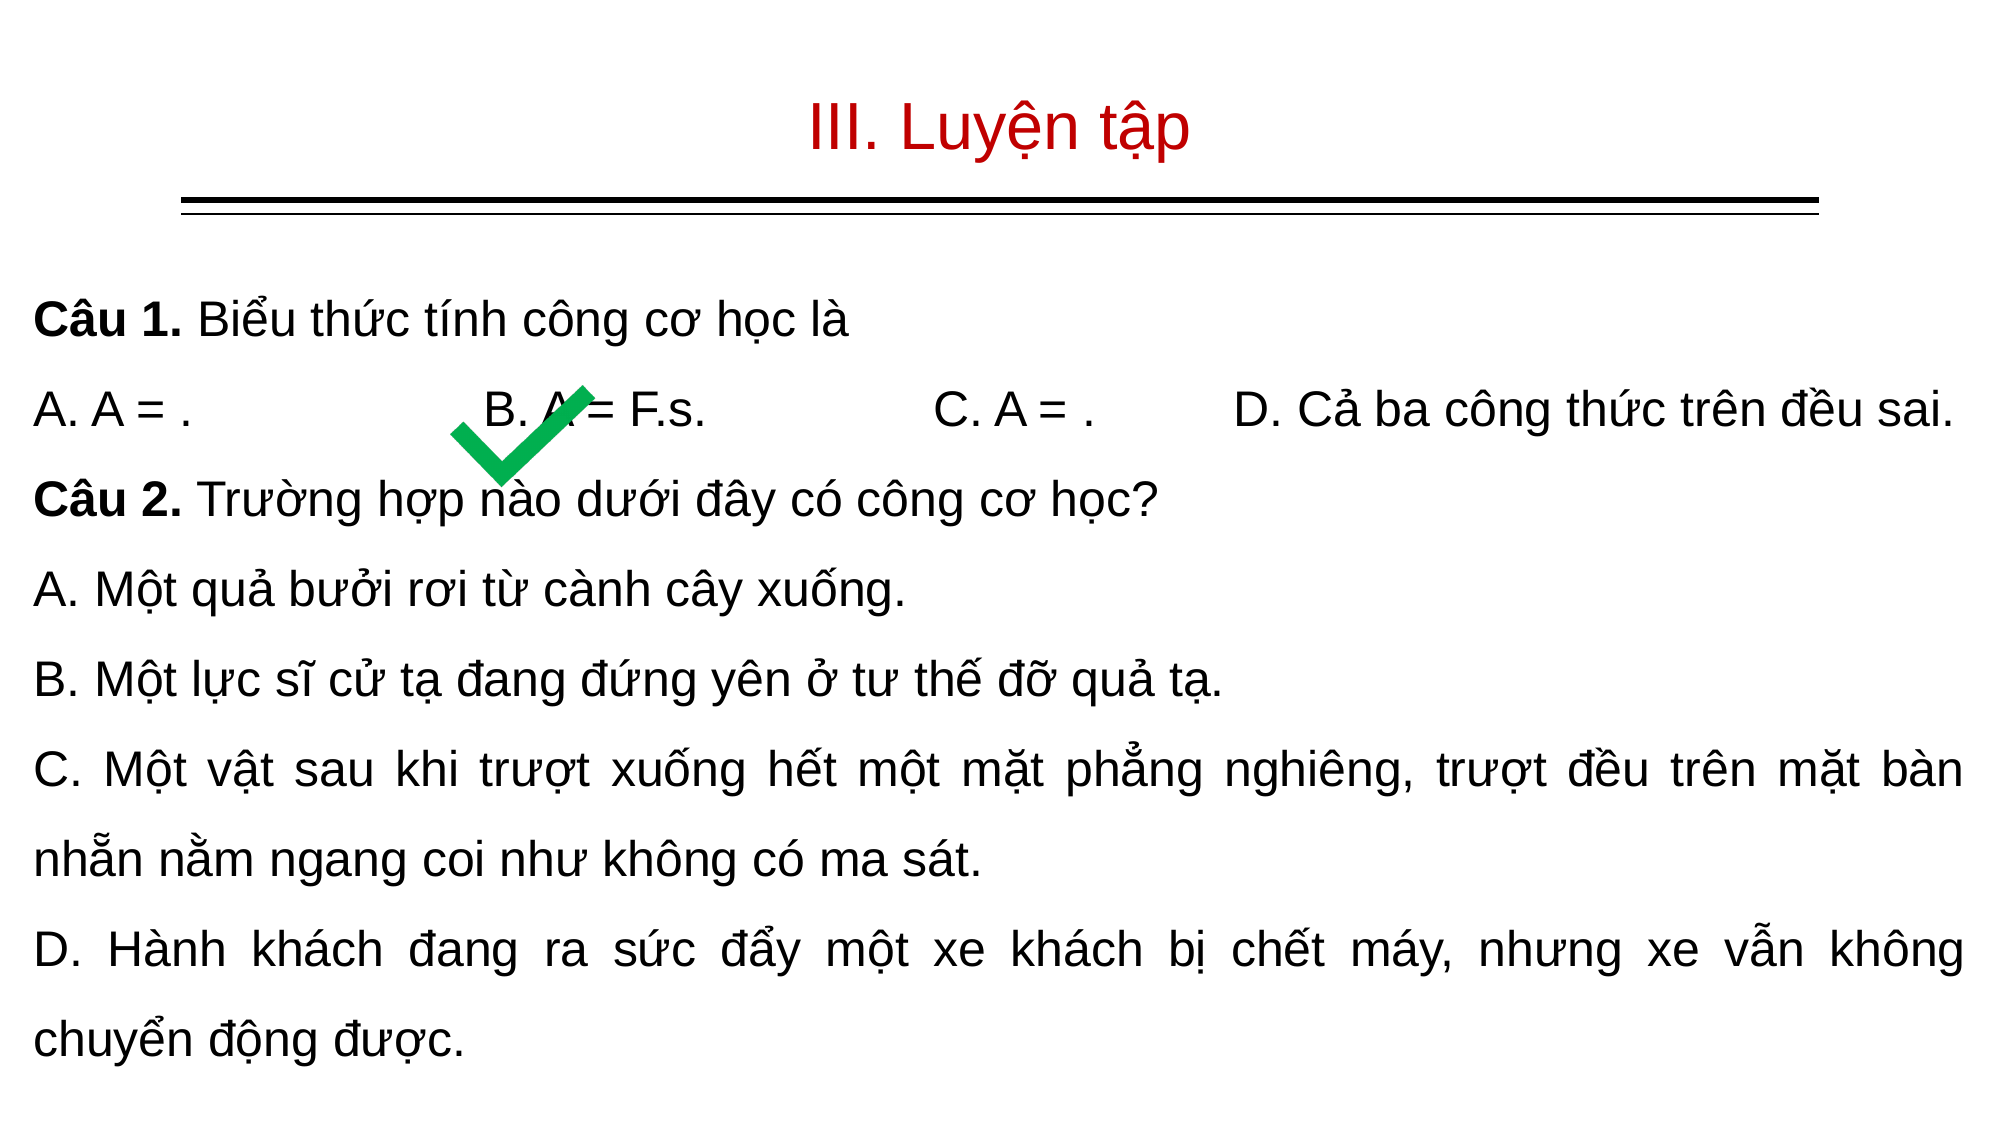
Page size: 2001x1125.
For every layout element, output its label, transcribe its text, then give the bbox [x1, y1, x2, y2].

title III. Luyện tập [181, 12, 1819, 193]
picture [447, 360, 598, 511]
